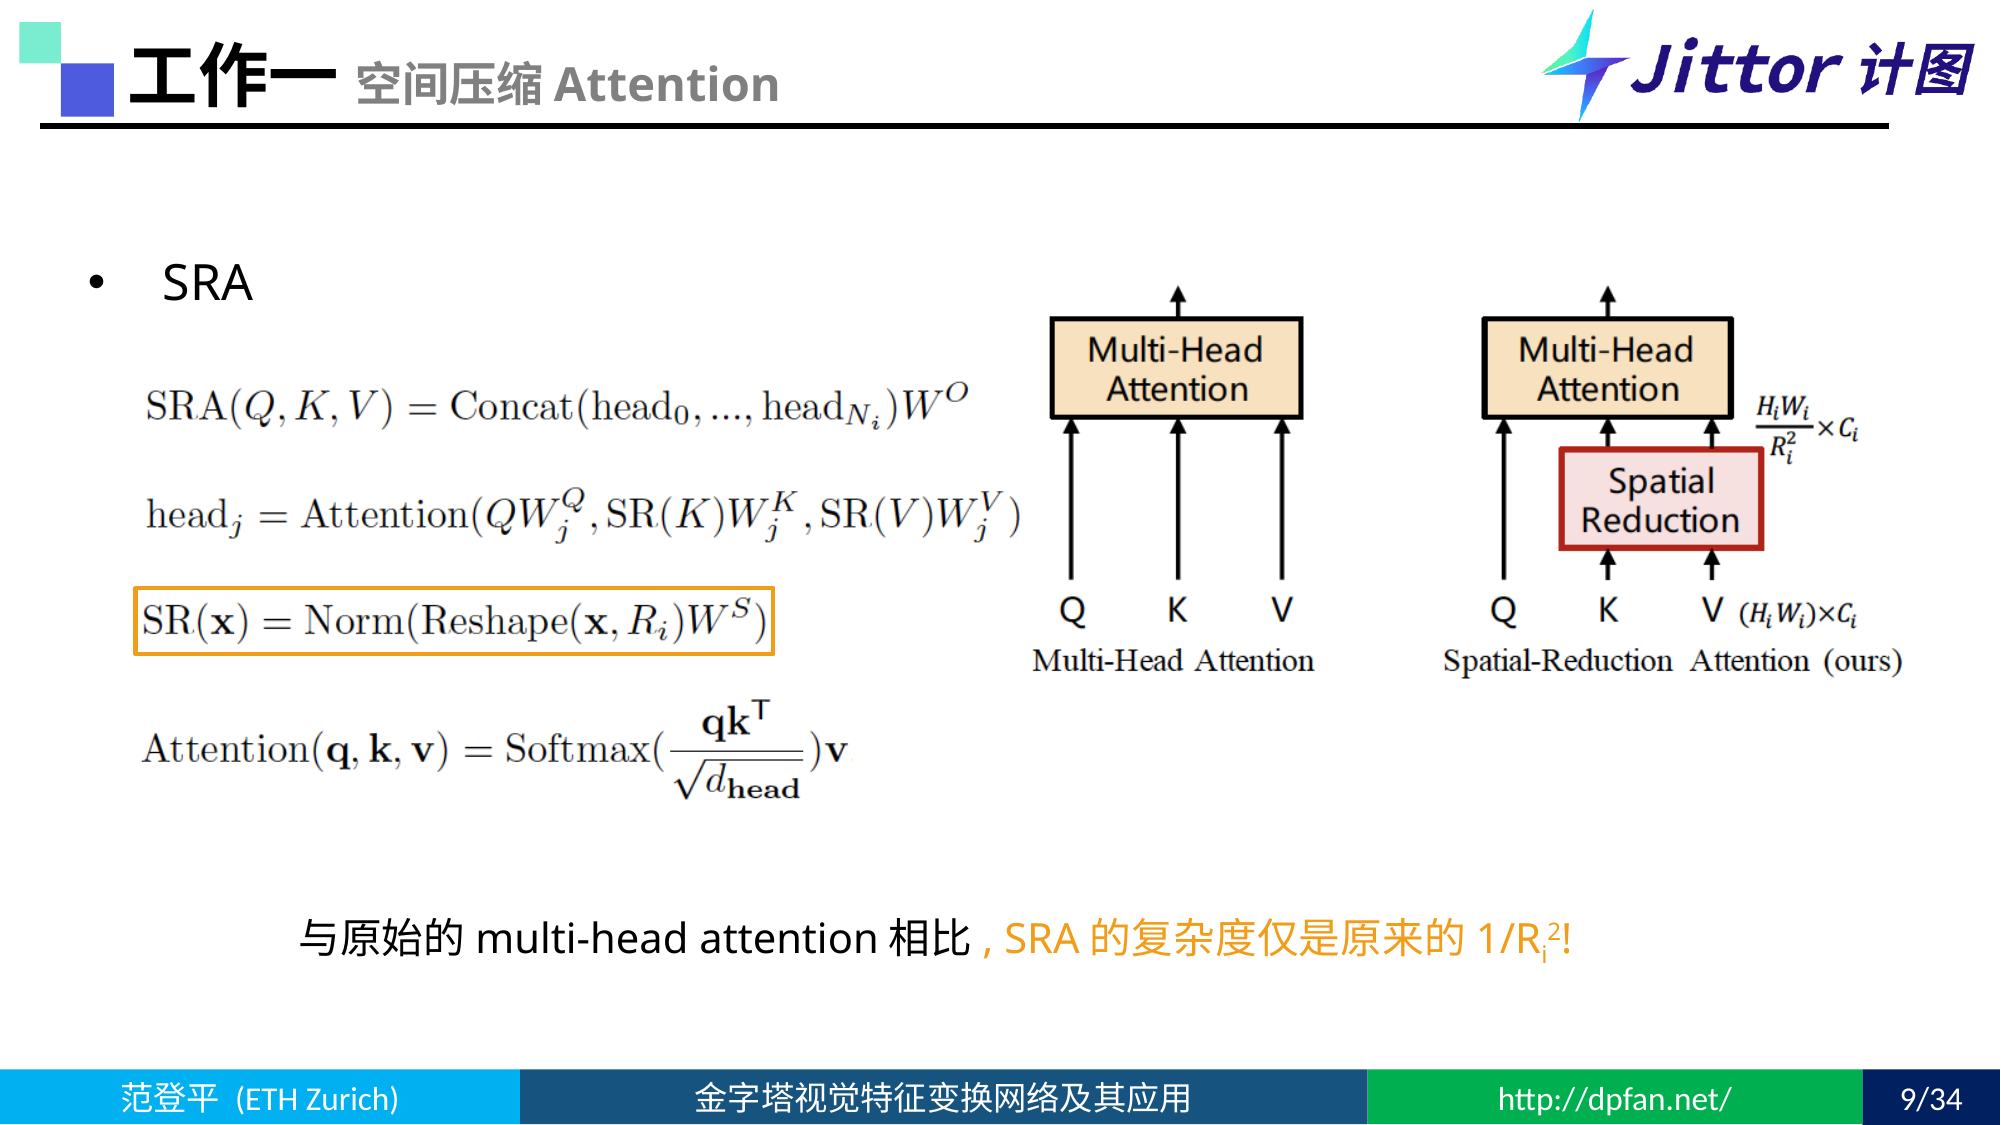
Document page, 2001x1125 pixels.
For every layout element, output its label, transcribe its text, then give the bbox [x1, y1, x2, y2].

picture [1453, 3, 2001, 126]
text_box 工作一 空间压缩Attention [99, 0, 810, 124]
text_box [137, 368, 1025, 812]
text_box SRA 与原始的multi-head attention相比, SRA的复杂度仅是原来的1/Ri2! [72, 249, 1798, 993]
picture [1017, 276, 1916, 690]
